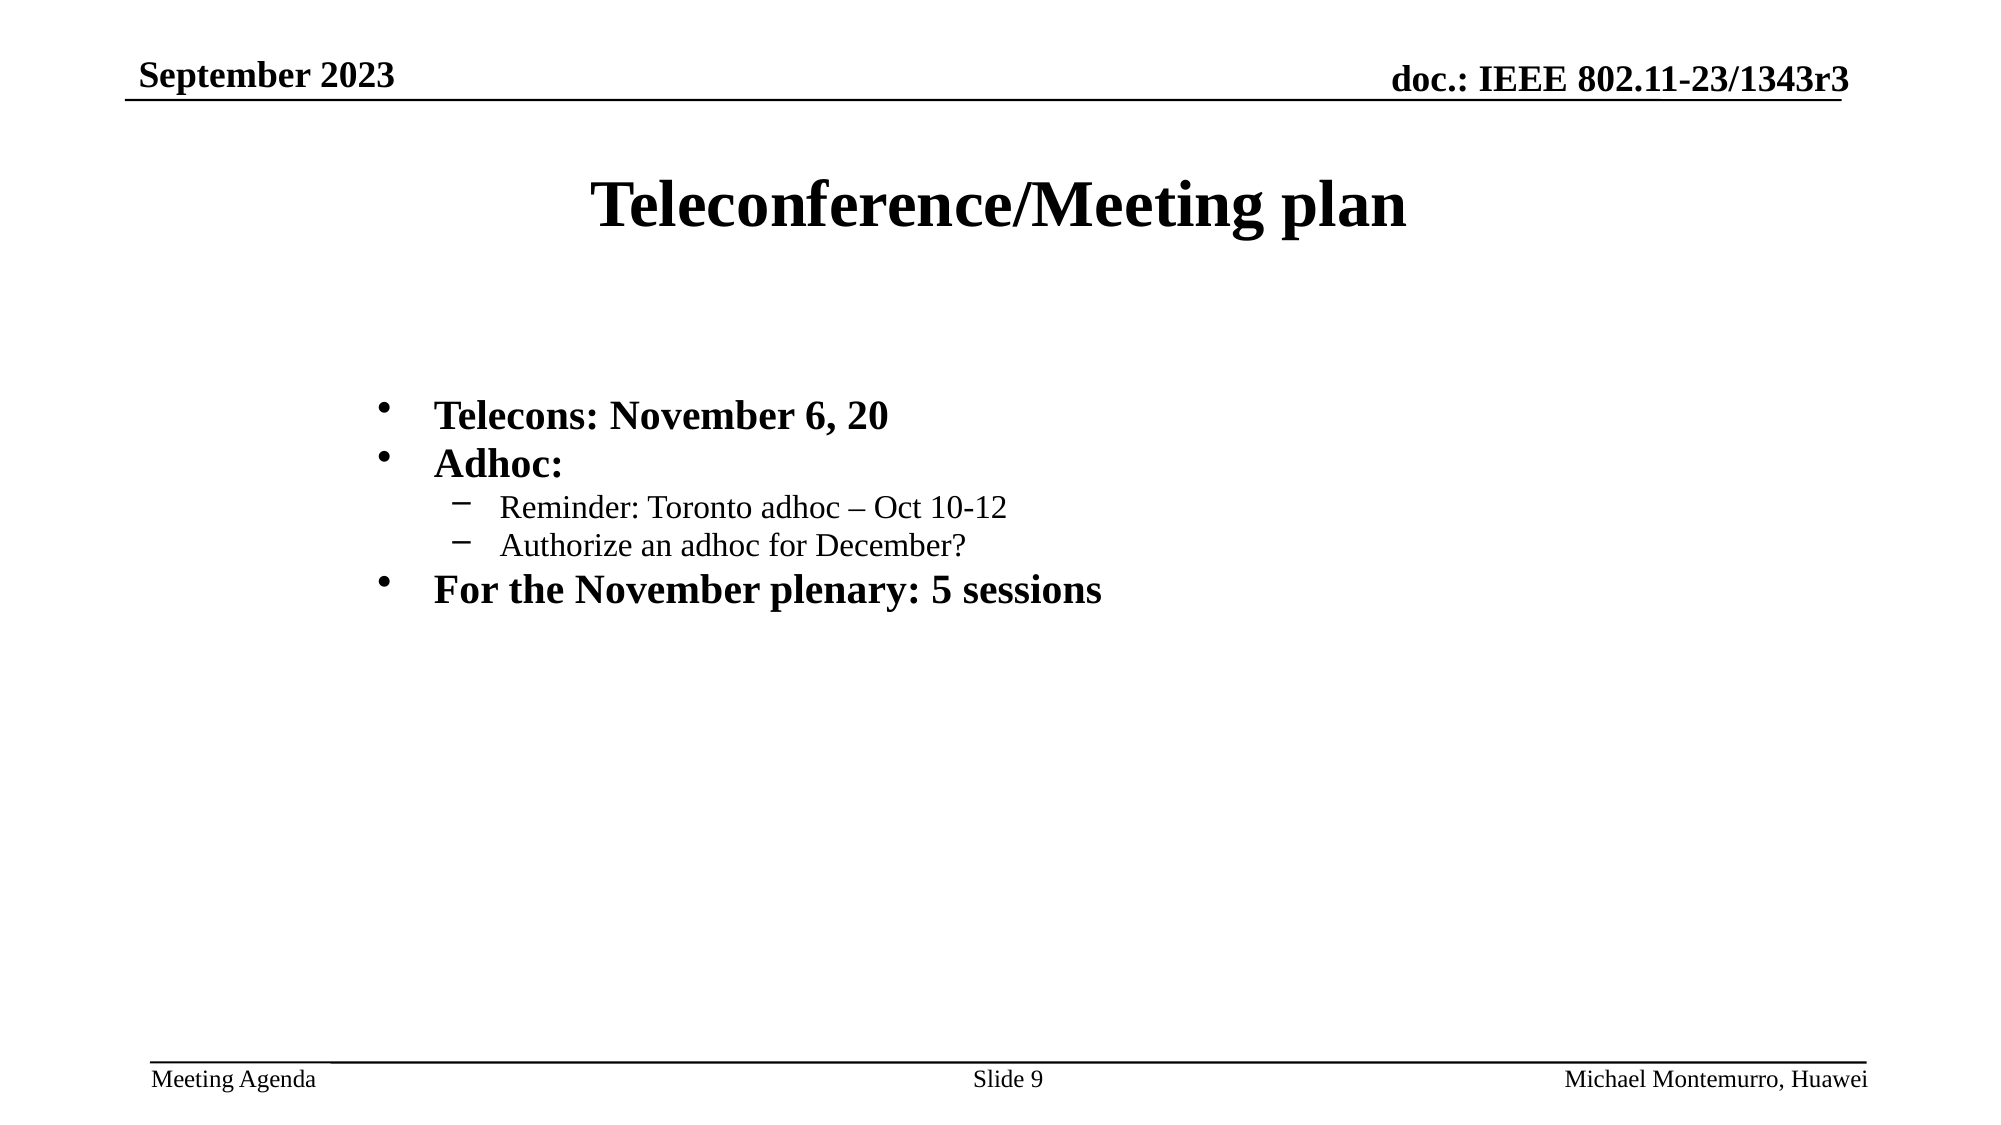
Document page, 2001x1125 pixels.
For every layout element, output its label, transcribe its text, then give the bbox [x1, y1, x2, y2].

slide_number Slide 9 [972, 1061, 1045, 1093]
title Teleconference/Meeting plan [150, 112, 1850, 288]
list Telecons: November 6, 20 Adhoc: Reminder: Toronto adhoc – Oct 10-12 Authorize an adhoc for December? For the November plenary: 5 sessions [362, 331, 1638, 1007]
footer Michael Montemurro, Huawei [1266, 1061, 1869, 1093]
